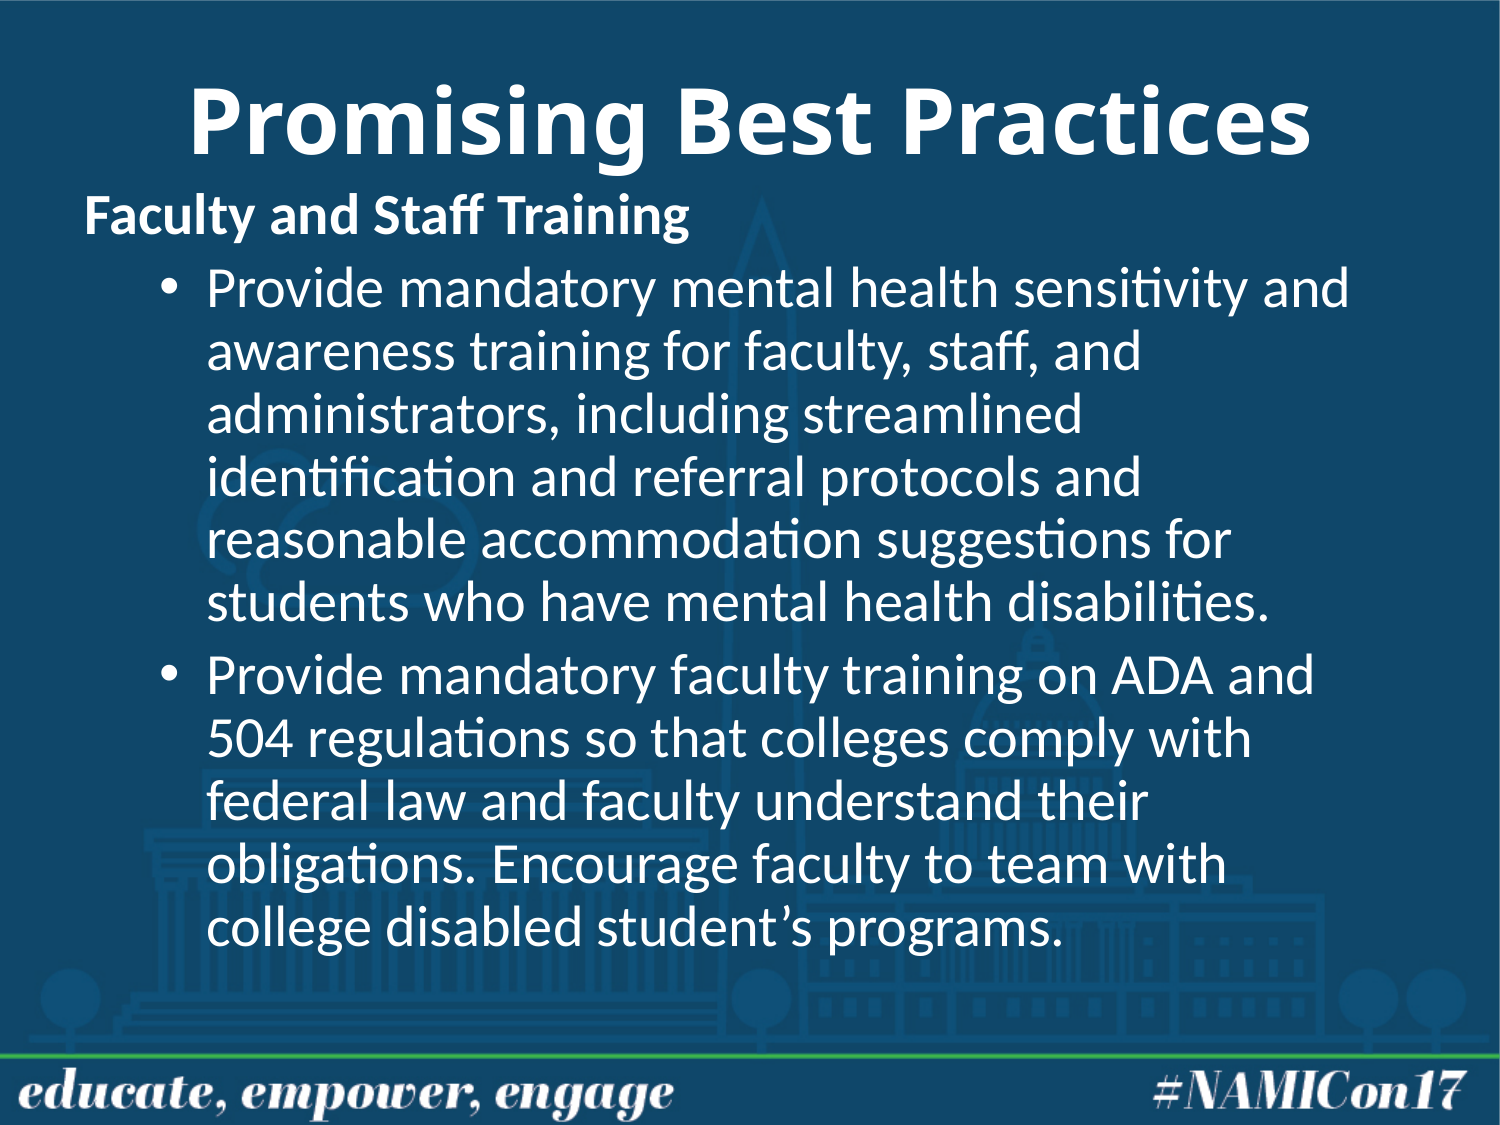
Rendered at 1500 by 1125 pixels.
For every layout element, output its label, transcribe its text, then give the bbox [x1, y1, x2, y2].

title Promising Best Practices [103, 59, 1397, 176]
picture [0, 0, 1500, 1125]
list Faculty and Staff Training Provide mandatory mental health sensitivity and awareness training for faculty, staff, and administrators, including streamlined identification and referral protocols and reasonable accommodation suggestions for students who have mental health disabilities. Provide mandatory faculty training on ADA and 504 regulations so that colleges comply with federal law and faculty understand their obligations. Encourage faculty to team with college disabled student’s programs. [69, 176, 1397, 1014]
